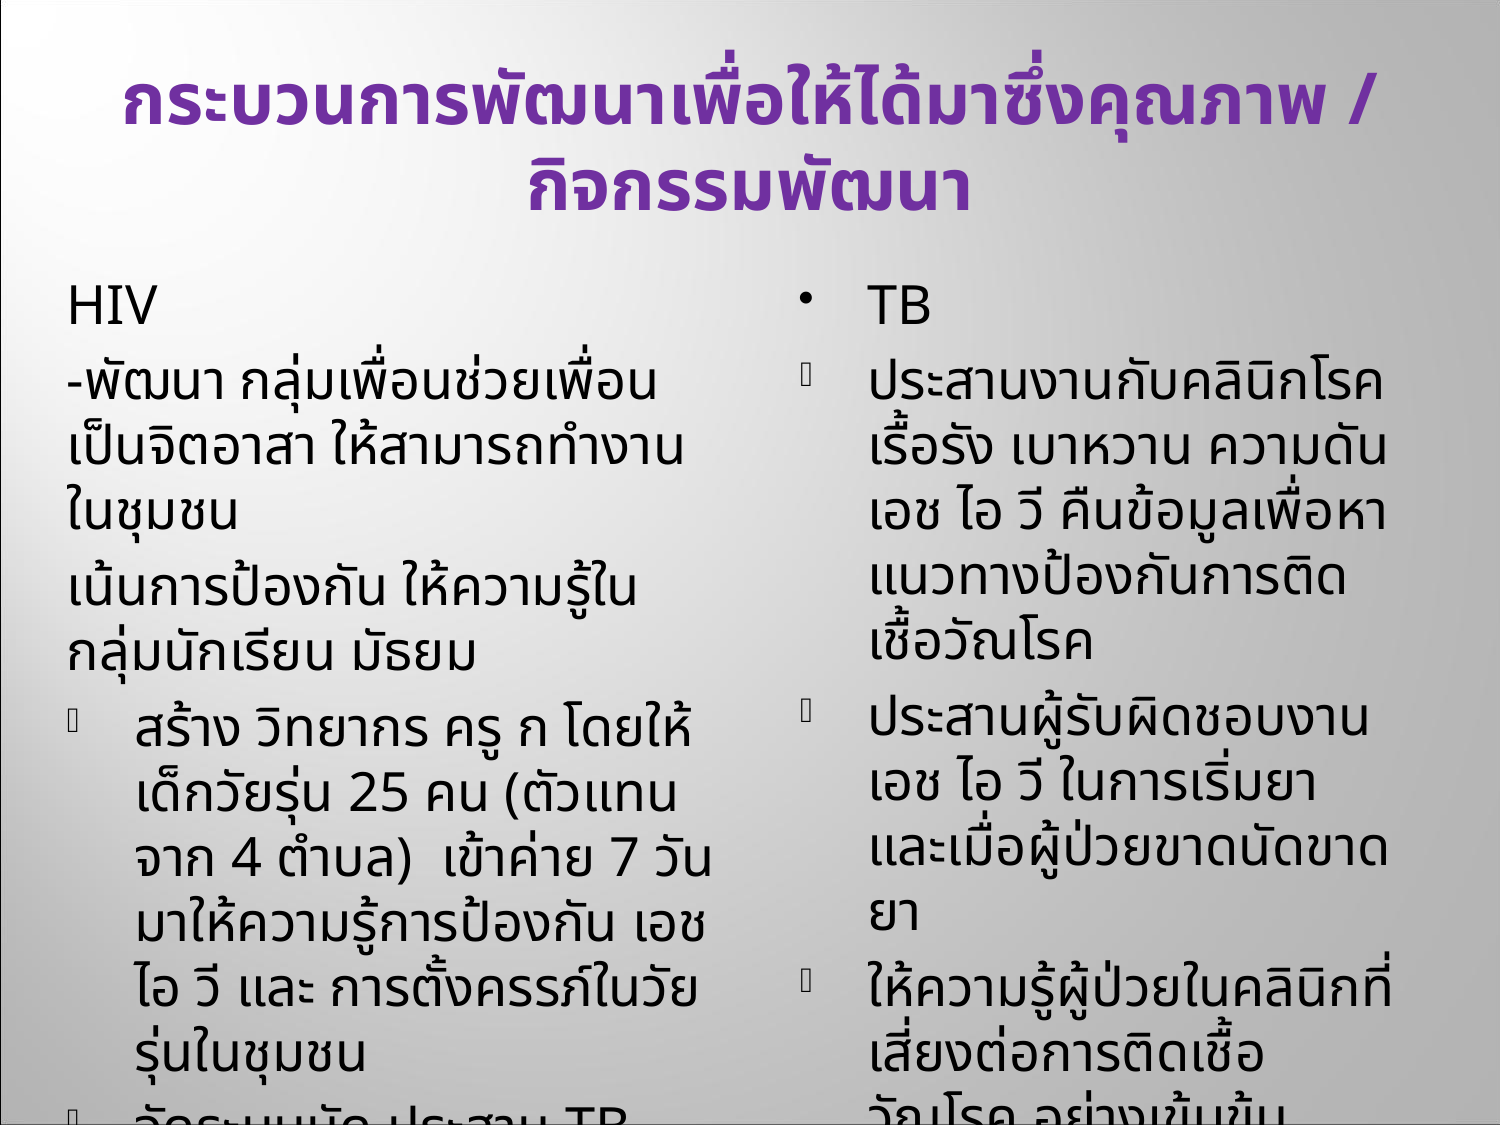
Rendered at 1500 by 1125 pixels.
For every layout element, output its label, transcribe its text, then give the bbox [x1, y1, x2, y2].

picture [0, 0, 1500, 1125]
title กระบวนการพัฒนาเพื่อให้ได้มาซึ่งคุณภาพ / กิจกรรมพัฒนา [75, 45, 1425, 233]
picture [68, 1111, 75, 1125]
list TB ประสานงานกับคลินิกโรคเรื้อรัง เบาหวาน ความดัน เอช ไอ วี คืนข้อมูลเพื่อหาแนวทางป้องกันการติดเชื้อวัณโรค ประสานผู้รับผิดชอบงาน เอช ไอ วี ในการเริ่มยา และเมื่อผู้ป่วยขาดนัดขาดยา ให้ความรู้ผู้ป่วยในคลินิกที่เสี่ยงต่อการติดเชื้อวัณโรค อย่างเข้มข้น [762, 262, 1425, 1005]
list HIV -พัฒนา กลุ่มเพื่อนช่วยเพื่อน เป็นจิตอาสา ให้สามารถทำงานในชุมชน เน้นการป้องกัน ให้ความรู้ในกลุ่มนักเรียน มัธยม สร้าง วิทยากร ครู ก โดยให้เด็กวัยรุ่น 25 คน (ตัวแทนจาก 4 ตำบล) เข้าค่าย 7 วัน มาให้ความรู้การป้องกัน เอช ไอ วี และ การตั้งครรภ์ในวัยรุ่นในชุมชน จัดระบบนัด ประสาน TB Clinic ทุกเดือน และ ทุกครั้งที่พบผู้ป่วย TB/HIV [29, 262, 738, 1083]
